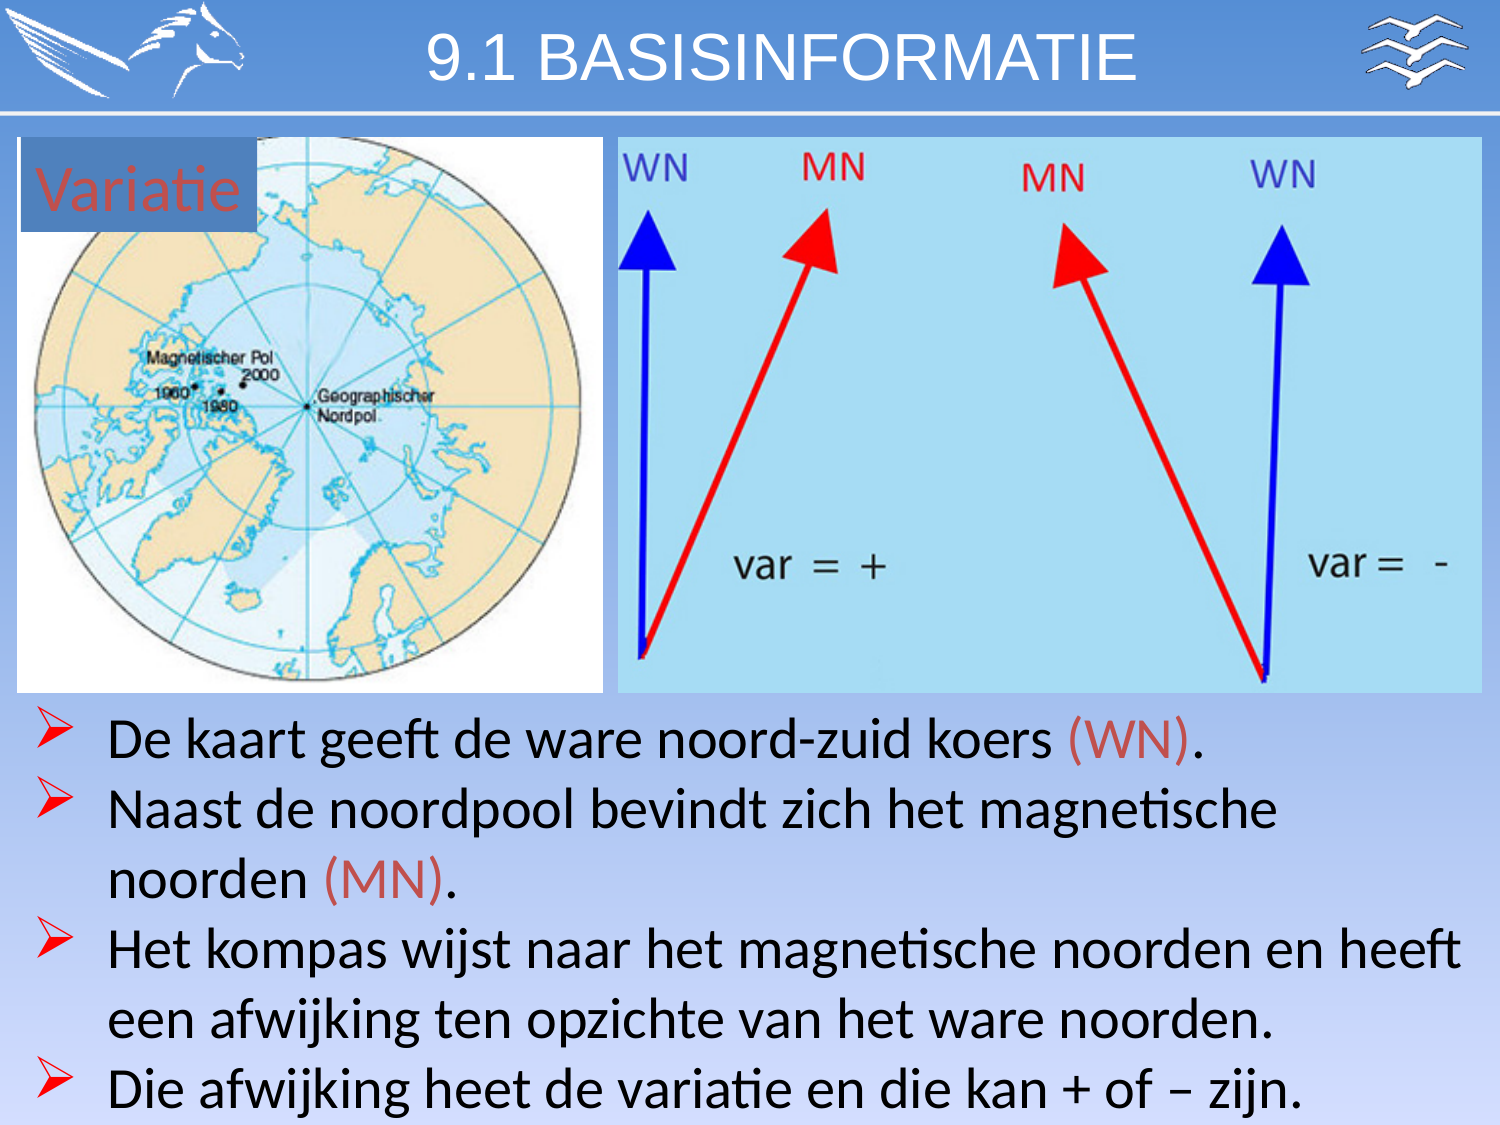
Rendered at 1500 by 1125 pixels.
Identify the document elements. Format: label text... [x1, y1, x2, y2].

picture [17, 136, 603, 693]
text_box 9.1 BASISINFORMATIE [410, 5, 1155, 101]
picture [1359, 1, 1473, 103]
picture [618, 136, 1482, 693]
text_box [782, 112, 1500, 172]
text_box De kaart geeft de ware noord-zuid koers (WN). Naast de noordpool bevindt zich het magnetische noorden (MN). Het kompas wijst naar het magnetische noorden en heeft een afwijking ten opzichte van het ware noorden. Die afwijking heet de variatie en die kan + of – zijn. [17, 692, 1483, 1125]
picture [0, 0, 255, 108]
